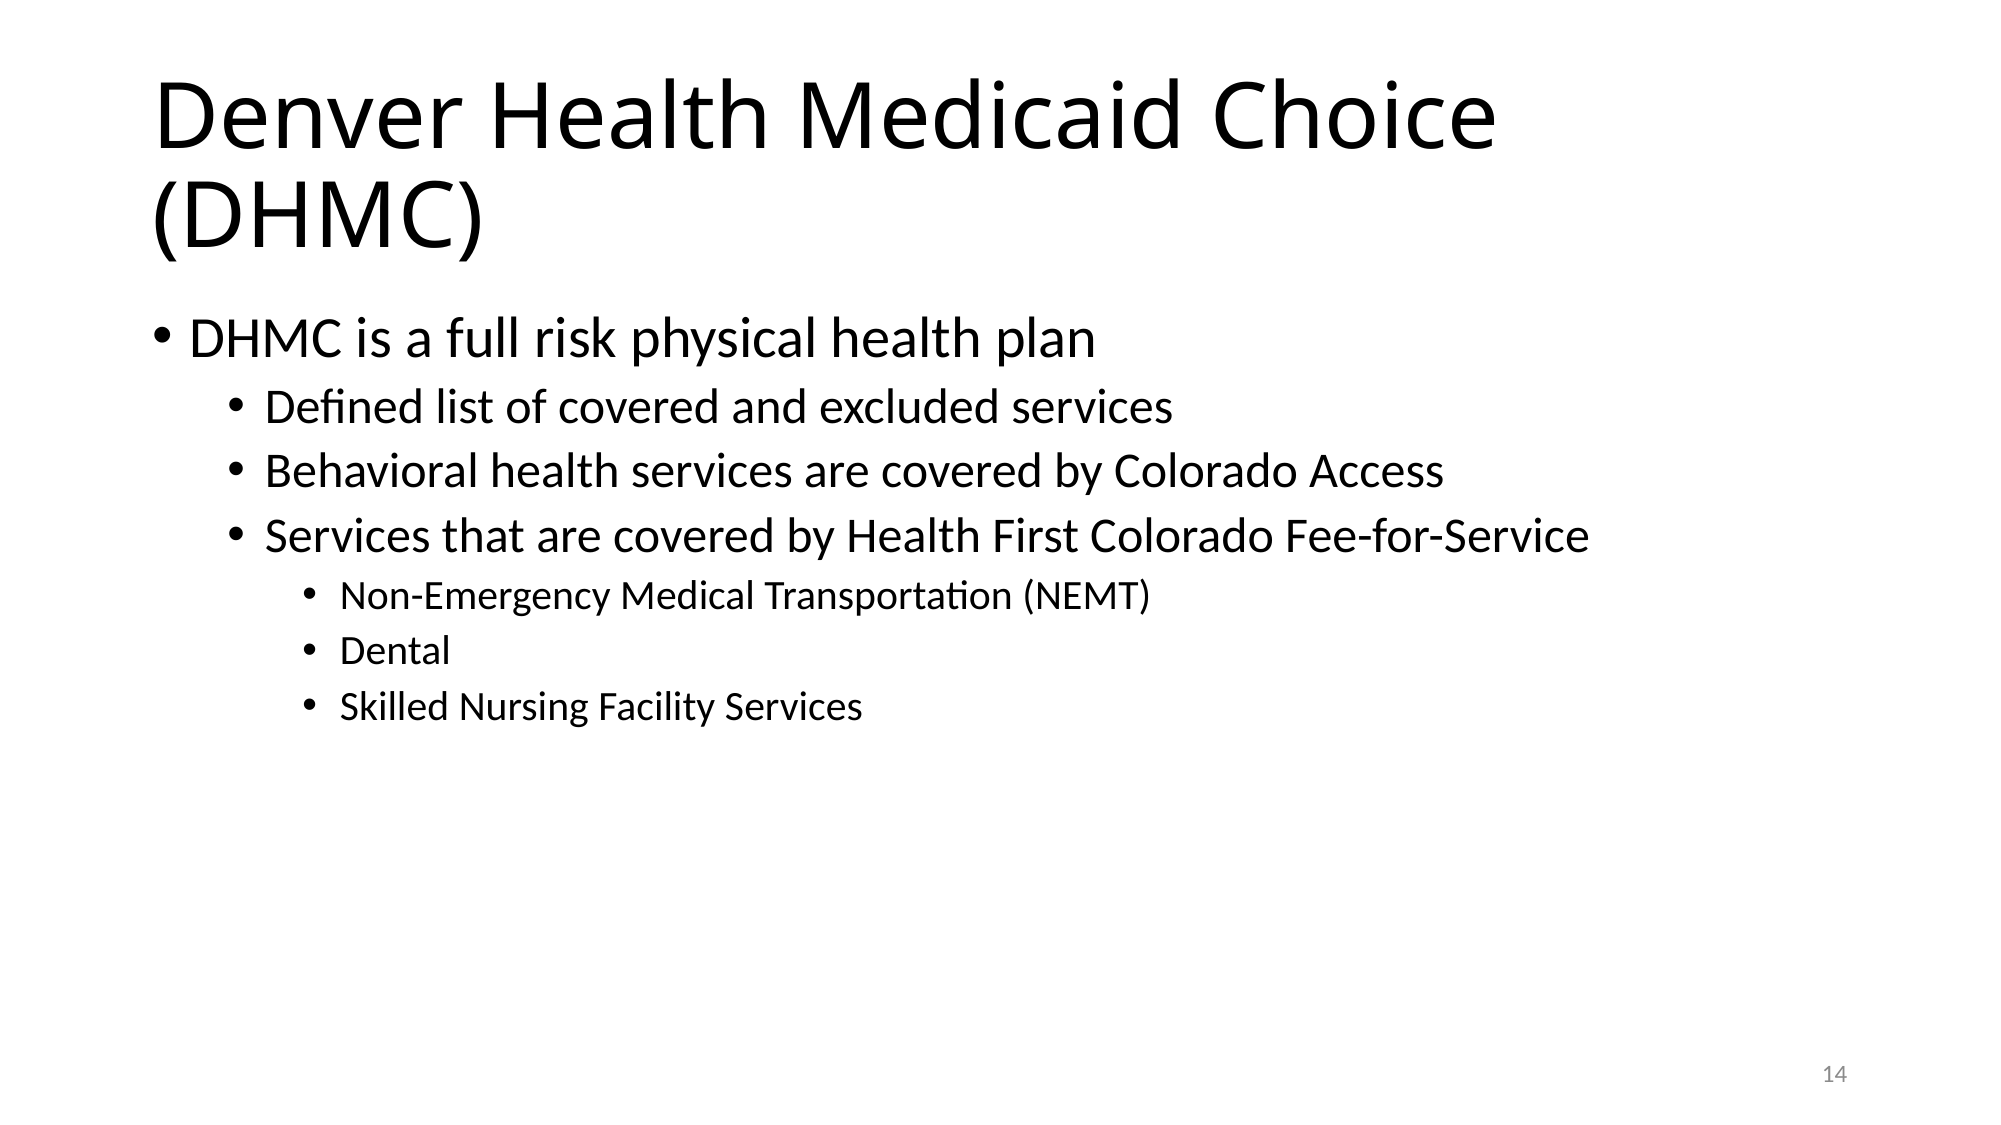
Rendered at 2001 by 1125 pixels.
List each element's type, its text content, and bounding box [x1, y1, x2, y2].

list DHMC is a full risk physical health plan Defined list of covered and excluded services Behavioral health services are covered by Colorado Access Services that are covered by Health First Colorado Fee-for-Service Non-Emergency Medical Transportation (NEMT) Dental Skilled Nursing Facility Services [137, 299, 1863, 1014]
title Denver Health Medicaid Choice (DHMC) [137, 59, 1863, 278]
slide_number 14 [1412, 1042, 1863, 1103]
